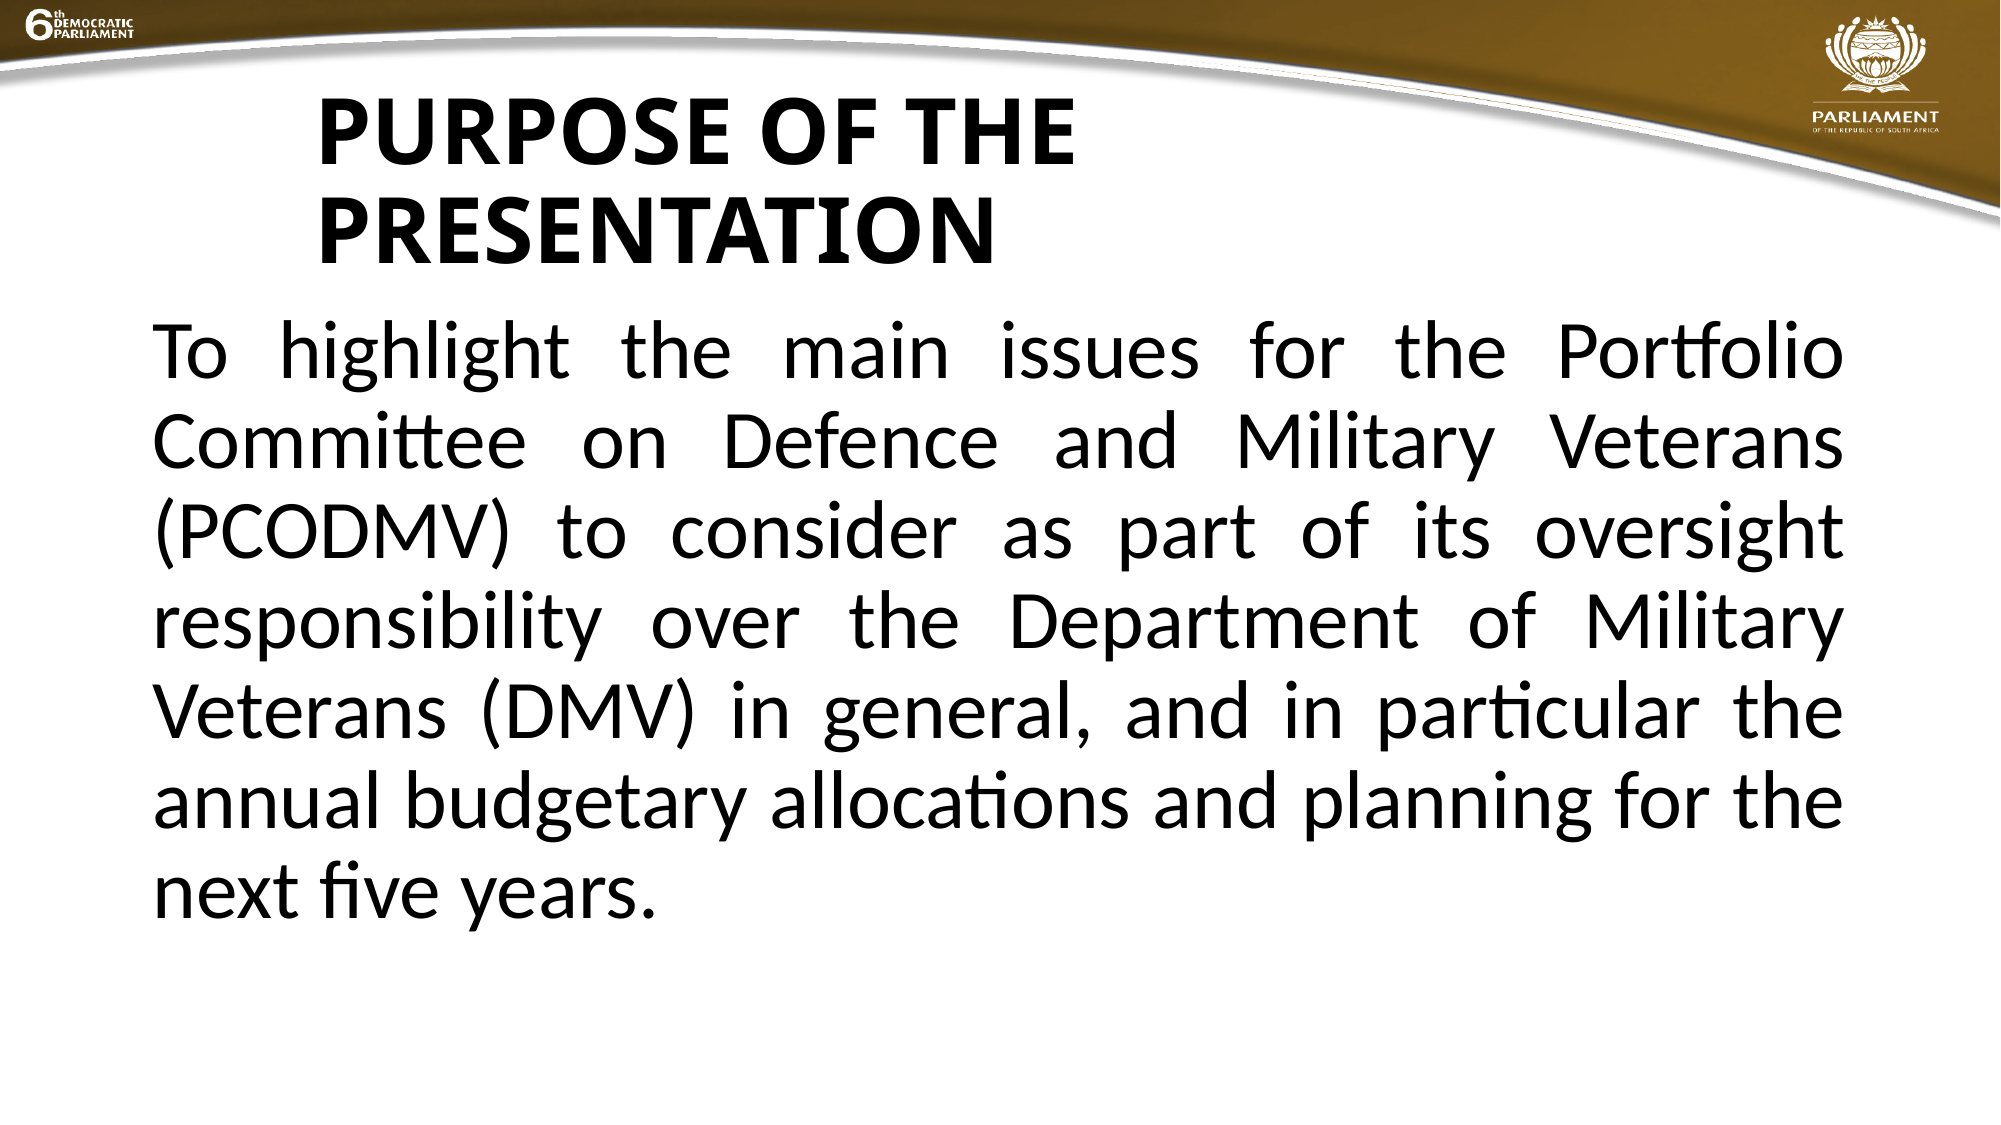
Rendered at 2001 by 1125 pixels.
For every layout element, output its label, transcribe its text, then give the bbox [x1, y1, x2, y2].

list To highlight the main issues for the Portfolio Committee on Defence and Military Veterans (PCODMV) to consider as part of its oversight responsibility over the Department of Military Veterans (DMV) in general, and in particular the annual budgetary allocations and planning for the next five years. [137, 299, 1863, 1014]
picture [0, 0, 2001, 1125]
title PURPOSE OF THE PRESENTATION [299, 90, 1626, 278]
